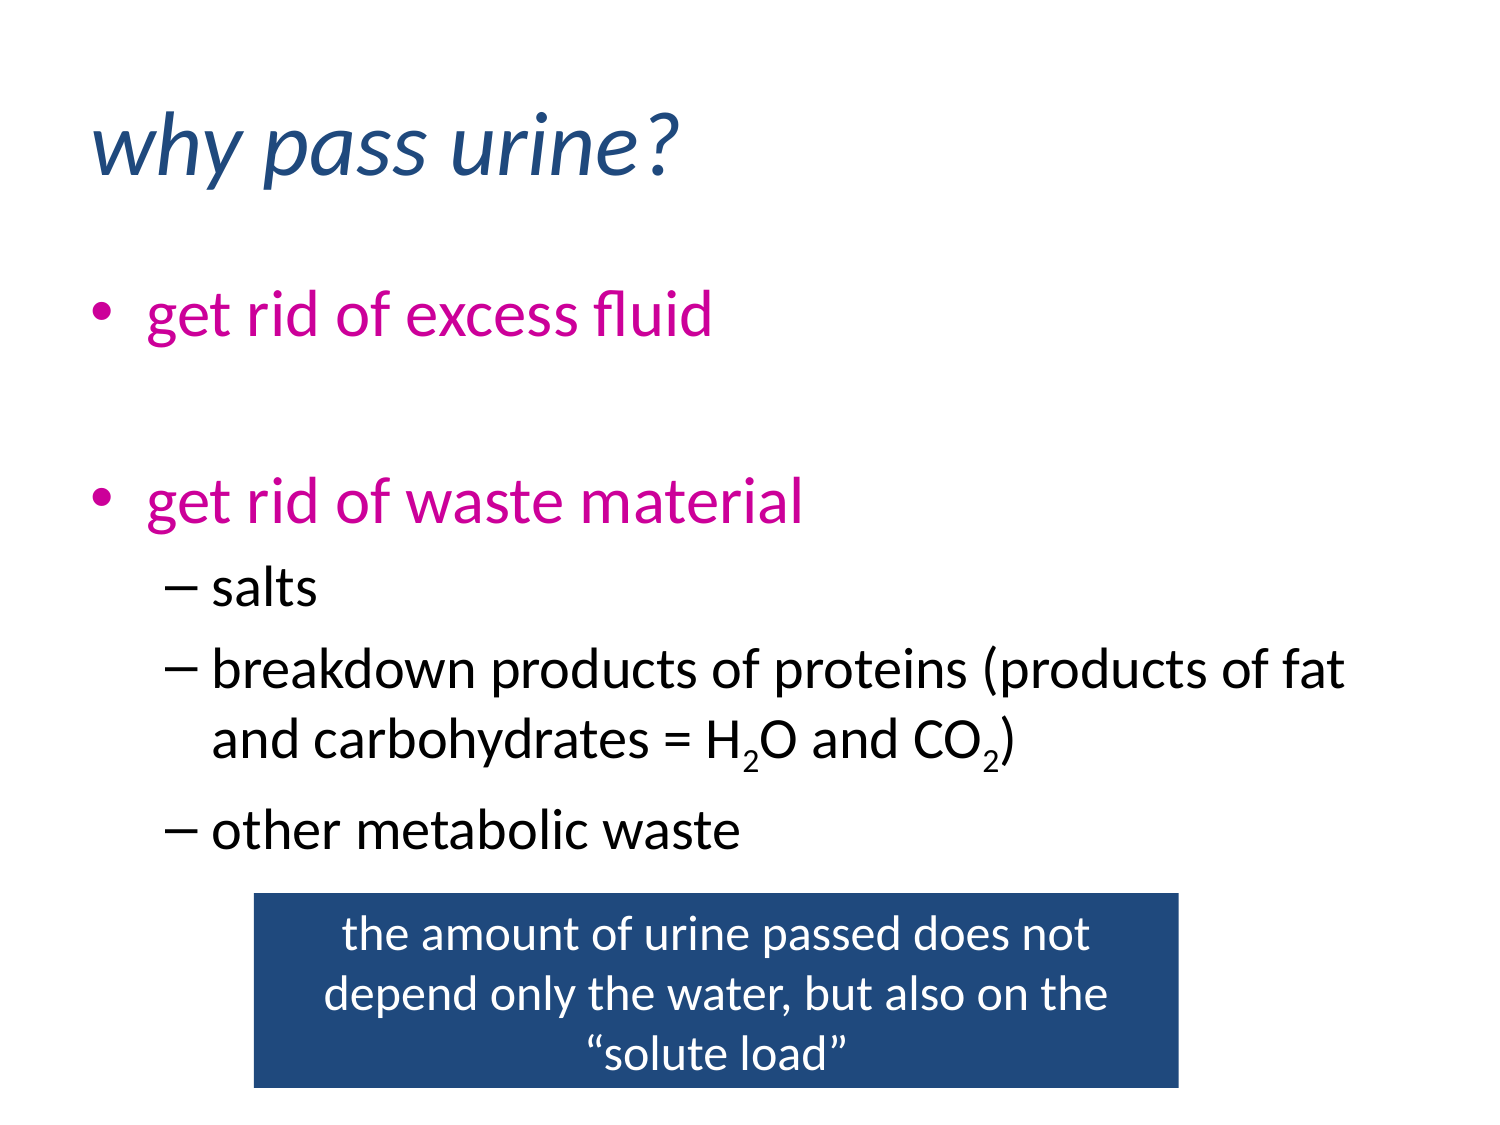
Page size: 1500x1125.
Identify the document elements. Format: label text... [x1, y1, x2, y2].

title why pass urine? [75, 45, 1425, 233]
list get rid of excess fluid get rid of waste material salts breakdown products of proteins (products of fat and carbohydrates = H2O and CO2) other metabolic waste [75, 262, 1425, 1005]
text_box the amount of urine passed does not depend only the water, but also on the “solute load” [253, 893, 1179, 1088]
